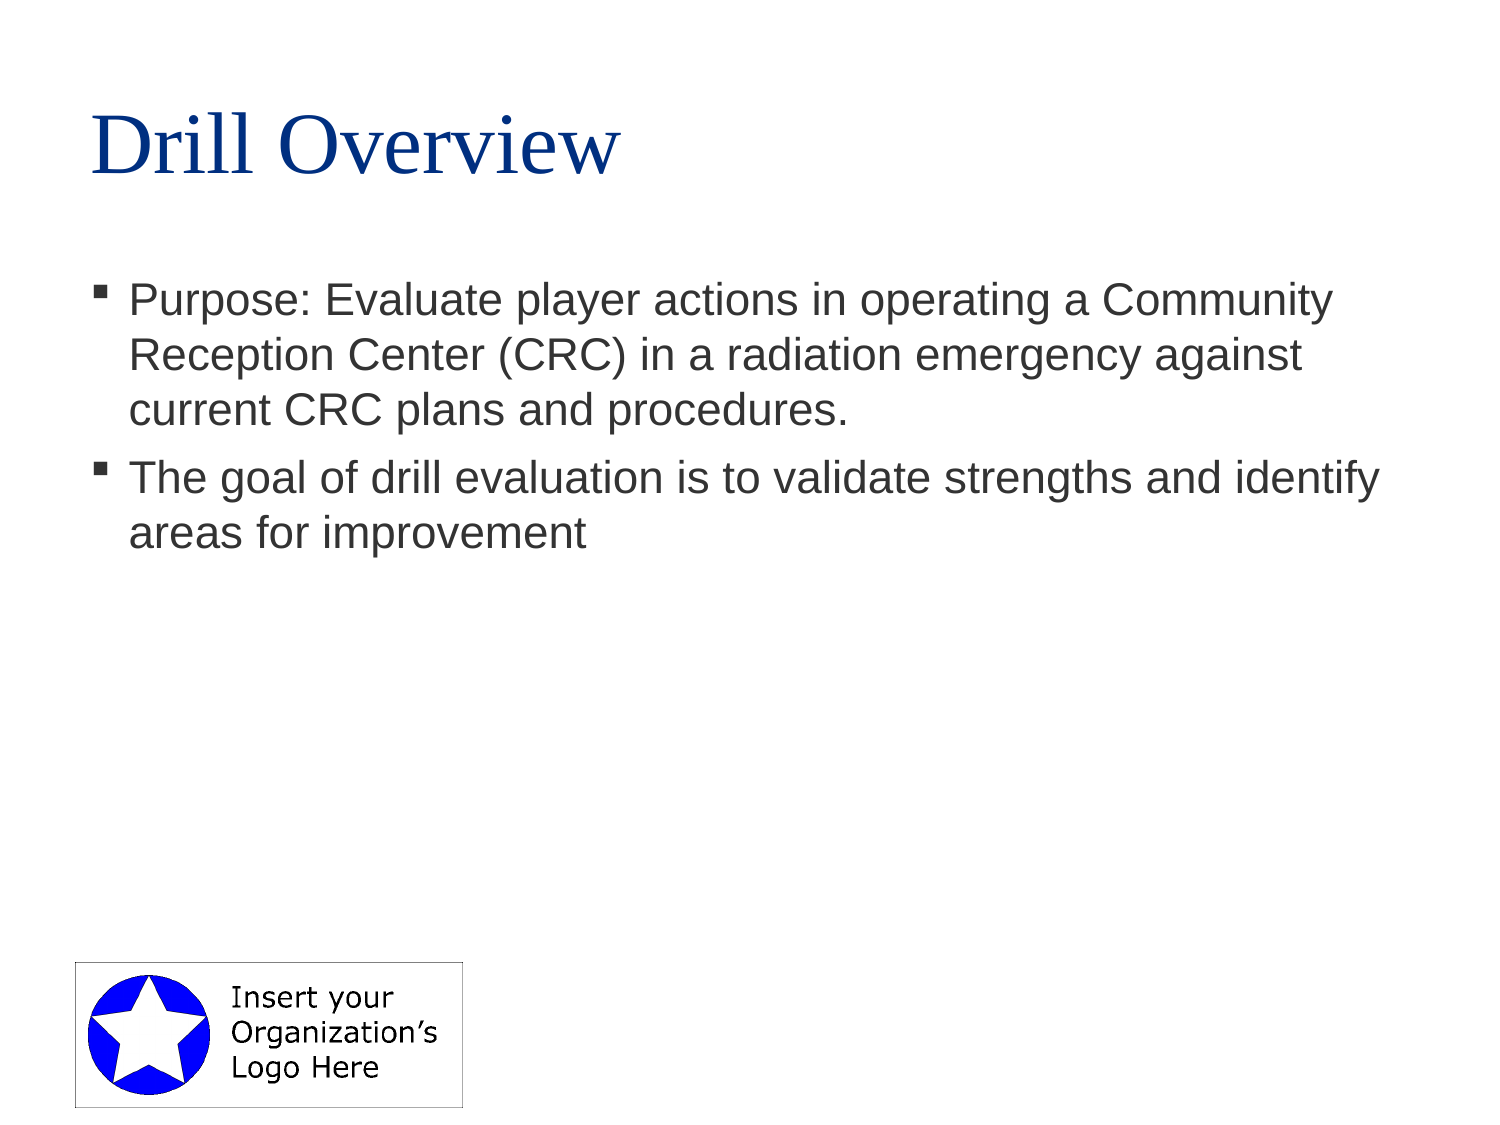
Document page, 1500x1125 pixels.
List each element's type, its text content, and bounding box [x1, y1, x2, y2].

list Purpose: Evaluate player actions in operating a Community Reception Center (CRC) in a radiation emergency against current CRC plans and procedures. The goal of drill evaluation is to validate strengths and identify areas for improvement [75, 262, 1425, 1005]
title Drill Overview [75, 45, 1425, 233]
picture [75, 1005, 463, 1108]
